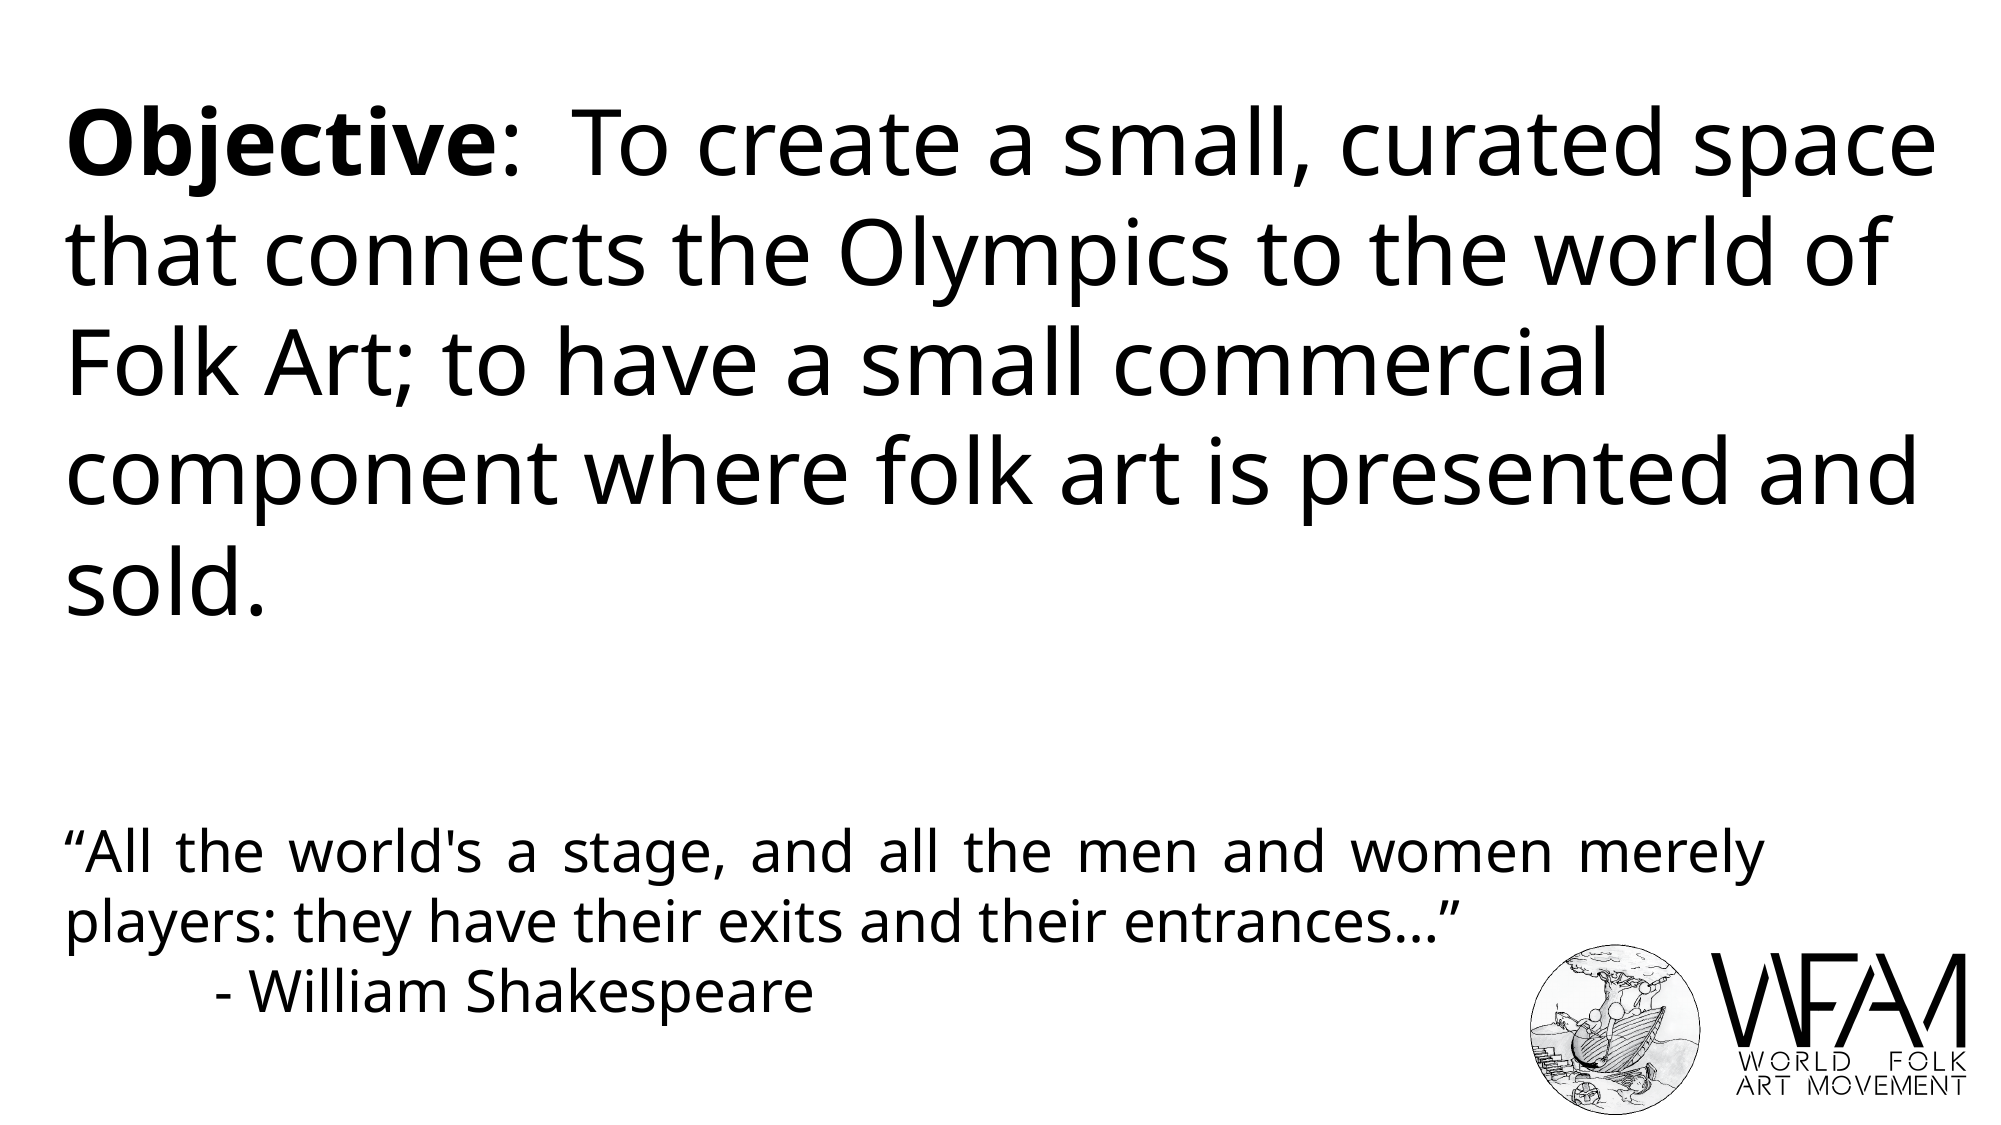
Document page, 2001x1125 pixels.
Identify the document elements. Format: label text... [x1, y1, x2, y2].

text_box “All the world's a stage, and all the men and women merely players: they have their exits and their entrances…” - William Shakespeare [49, 806, 1780, 1032]
text_box Objective: To create a small, curated space that connects the Olympics to the world of Folk Art; to have a small commercial component where folk art is presented and sold. [50, 76, 1977, 641]
picture [1525, 896, 1977, 1125]
